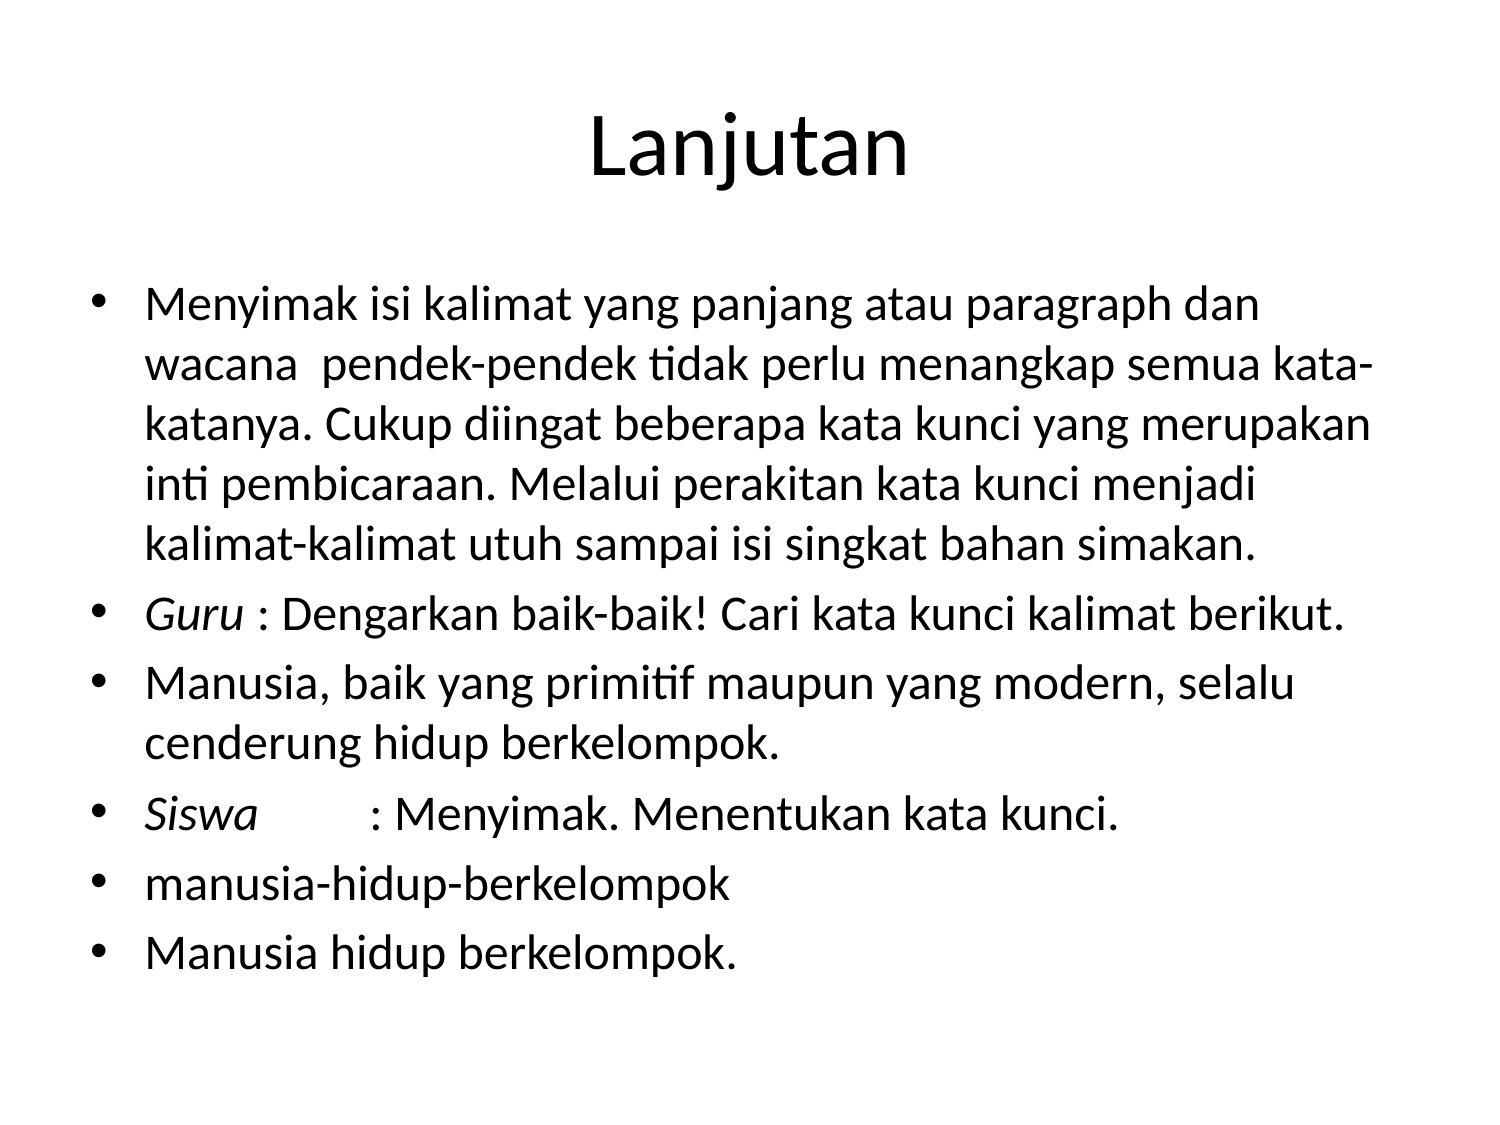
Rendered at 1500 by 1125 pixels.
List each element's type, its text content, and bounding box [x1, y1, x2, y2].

title Lanjutan [75, 45, 1425, 233]
list Menyimak isi kalimat yang panjang atau paragraph dan wacana pendek-pendek tidak perlu menangkap semua kata-katanya. Cukup diingat beberapa kata kunci yang merupakan inti pembicaraan. Melalui perakitan kata kunci menjadi kalimat-kalimat utuh sampai isi singkat bahan simakan. Guru : Dengarkan baik-baik! Cari kata kunci kalimat berikut. Manusia, baik yang primitif maupun yang modern, selalu cenderung hidup berkelompok. Siswa : Menyimak. Menentukan kata kunci. manusia-hidup-berkelompok Manusia hidup berkelompok. [75, 262, 1425, 1005]
